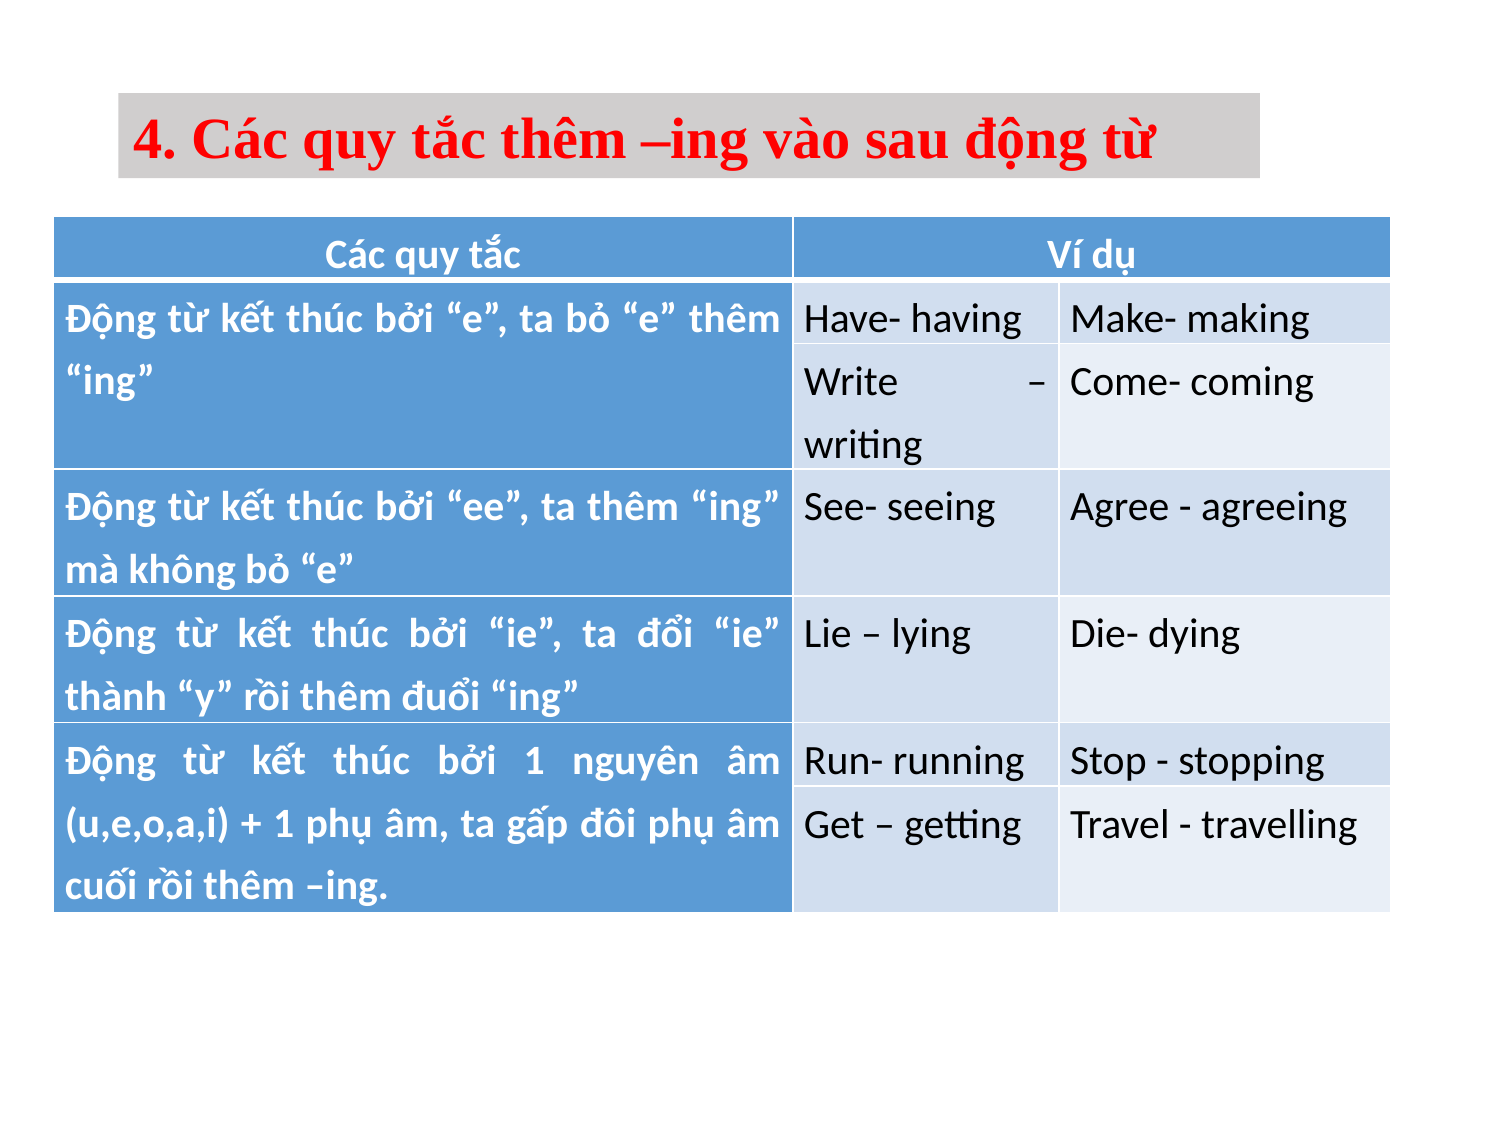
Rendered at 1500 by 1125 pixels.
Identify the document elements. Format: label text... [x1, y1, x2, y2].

table_cell Come- coming [1060, 344, 1390, 468]
table_cell Động từ kết thúc bởi “ie”, ta đổi “ie” thành “y” rồi thêm đuổi “ing” [54, 597, 792, 722]
table_header Các quy tắc [54, 217, 792, 277]
table_cell Die- dying [1060, 597, 1390, 722]
table_cell Động từ kết thúc bởi “ee”, ta thêm “ing” mà không bỏ “e” [54, 470, 792, 595]
table_cell Agree - agreeing [1060, 470, 1390, 595]
text_box 4. Các quy tắc thêm –ing vào sau động từ [118, 93, 1260, 179]
table_cell Lie – lying [794, 597, 1058, 722]
table_cell Động từ kết thúc bởi “e”, ta bỏ “e” thêm “ing” [54, 283, 792, 468]
table_cell Write – writing [794, 344, 1058, 468]
table_cell Stop - stopping [1060, 723, 1390, 785]
table_cell Have- having [794, 283, 1058, 343]
table_cell Make- making [1060, 283, 1390, 343]
table_cell Động từ kết thúc bởi 1 nguyên âm (u,e,o,a,i) + 1 phụ âm, ta gấp đôi phụ âm cuối rồi thêm –ing. [54, 723, 792, 912]
table_cell Travel - travelling [1060, 787, 1390, 912]
table_cell Get – getting [794, 787, 1058, 912]
table_header Ví dụ [794, 217, 1390, 277]
table_cell Run- running [794, 723, 1058, 785]
table_cell See- seeing [794, 470, 1058, 595]
